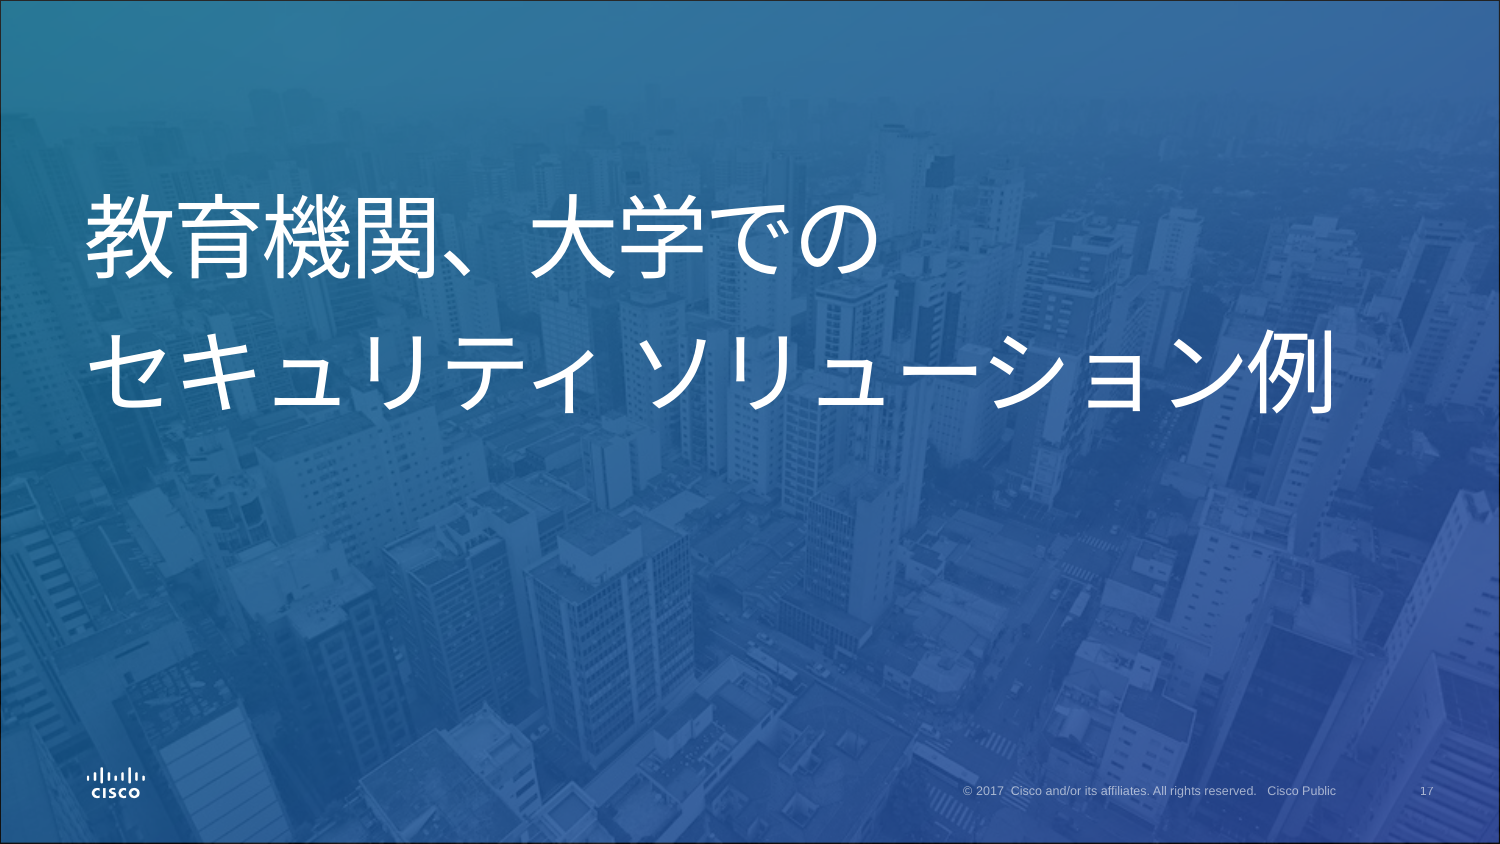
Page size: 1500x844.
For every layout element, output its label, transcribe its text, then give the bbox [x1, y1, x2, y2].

list 教育機関、大学での セキュリティ ソリューション例 [69, 146, 1428, 667]
picture [0, 0, 1500, 844]
